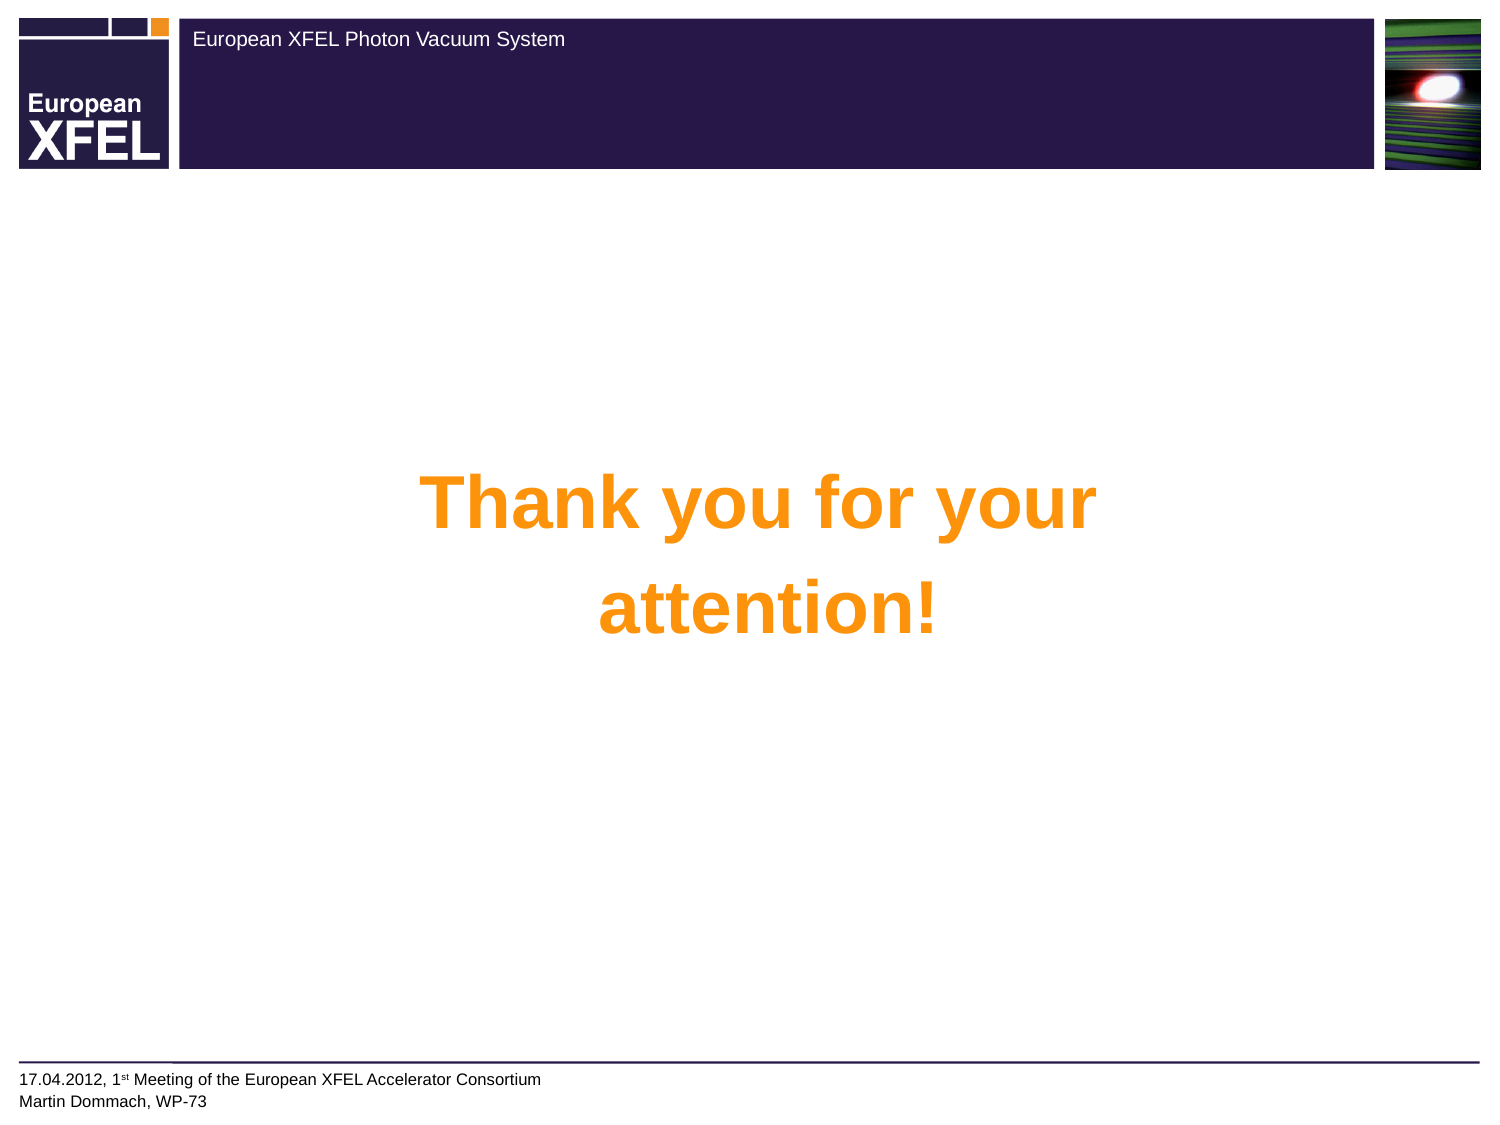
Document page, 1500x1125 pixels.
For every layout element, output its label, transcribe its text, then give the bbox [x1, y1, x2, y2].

list Thank you for your attention! [360, 453, 1150, 682]
picture [19, 18, 169, 169]
picture [1385, 19, 1481, 170]
footer 17.04.2012, 1st Meeting of the European XFEL Accelerator Consortium Martin Dommach, WP-73 [19, 1067, 955, 1111]
